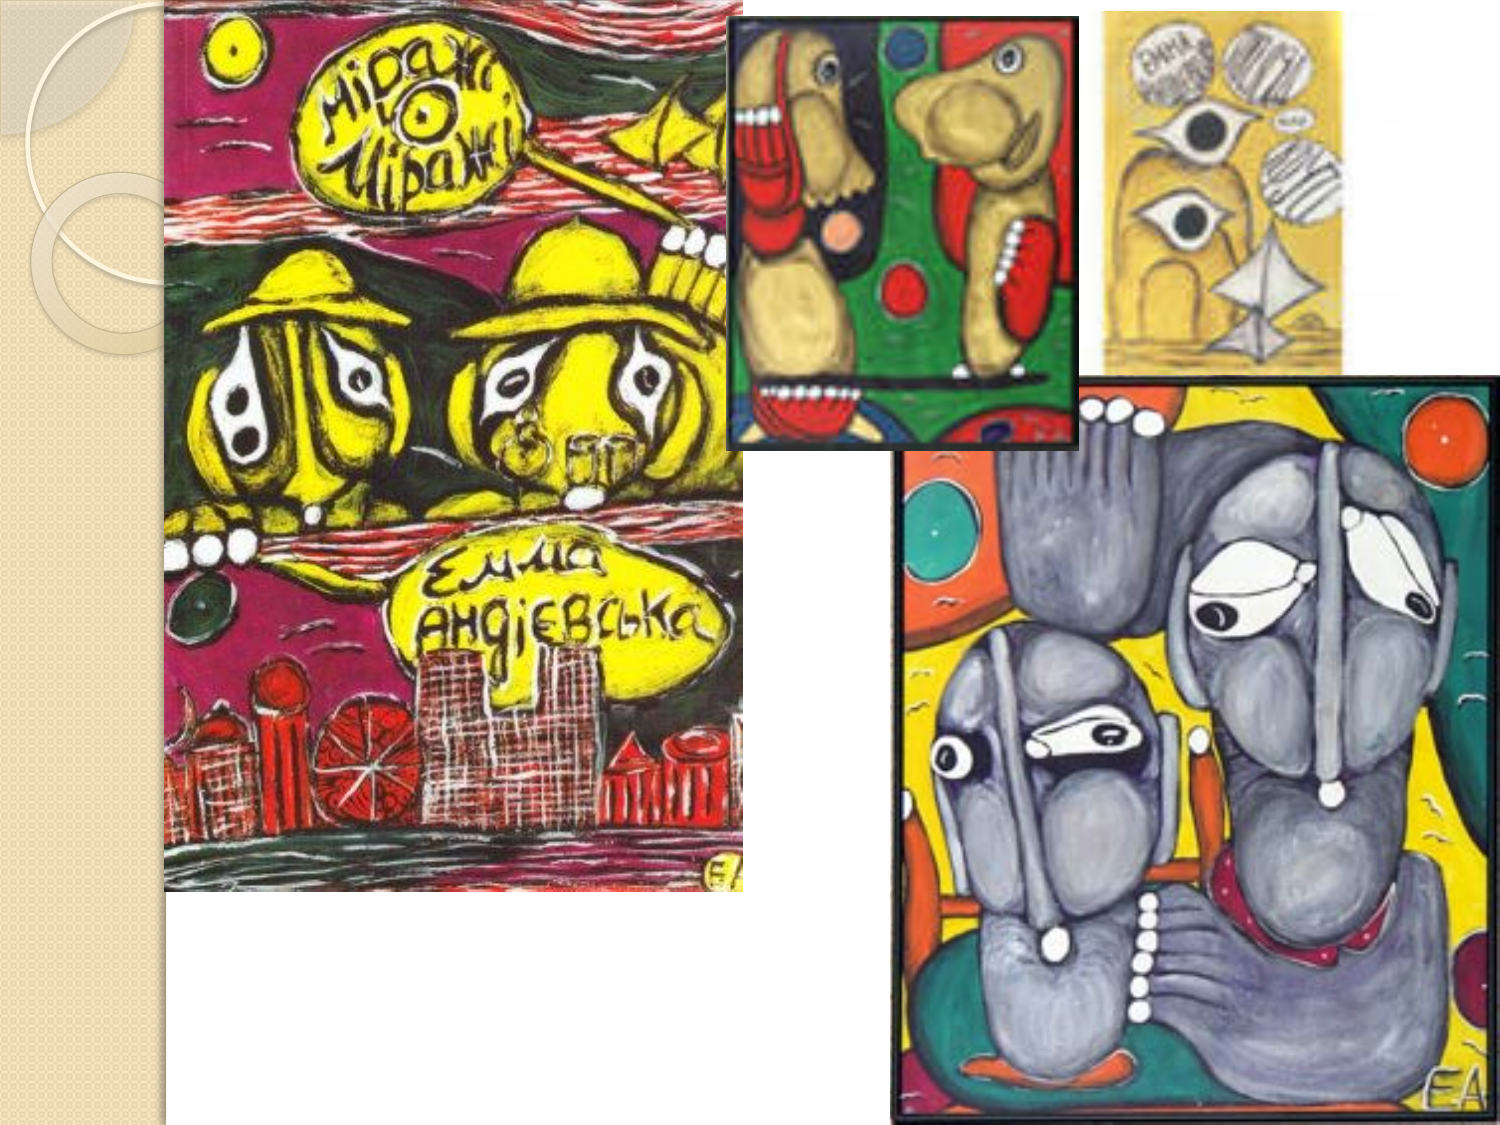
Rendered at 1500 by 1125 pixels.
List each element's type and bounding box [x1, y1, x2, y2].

picture [163, 0, 1500, 1125]
